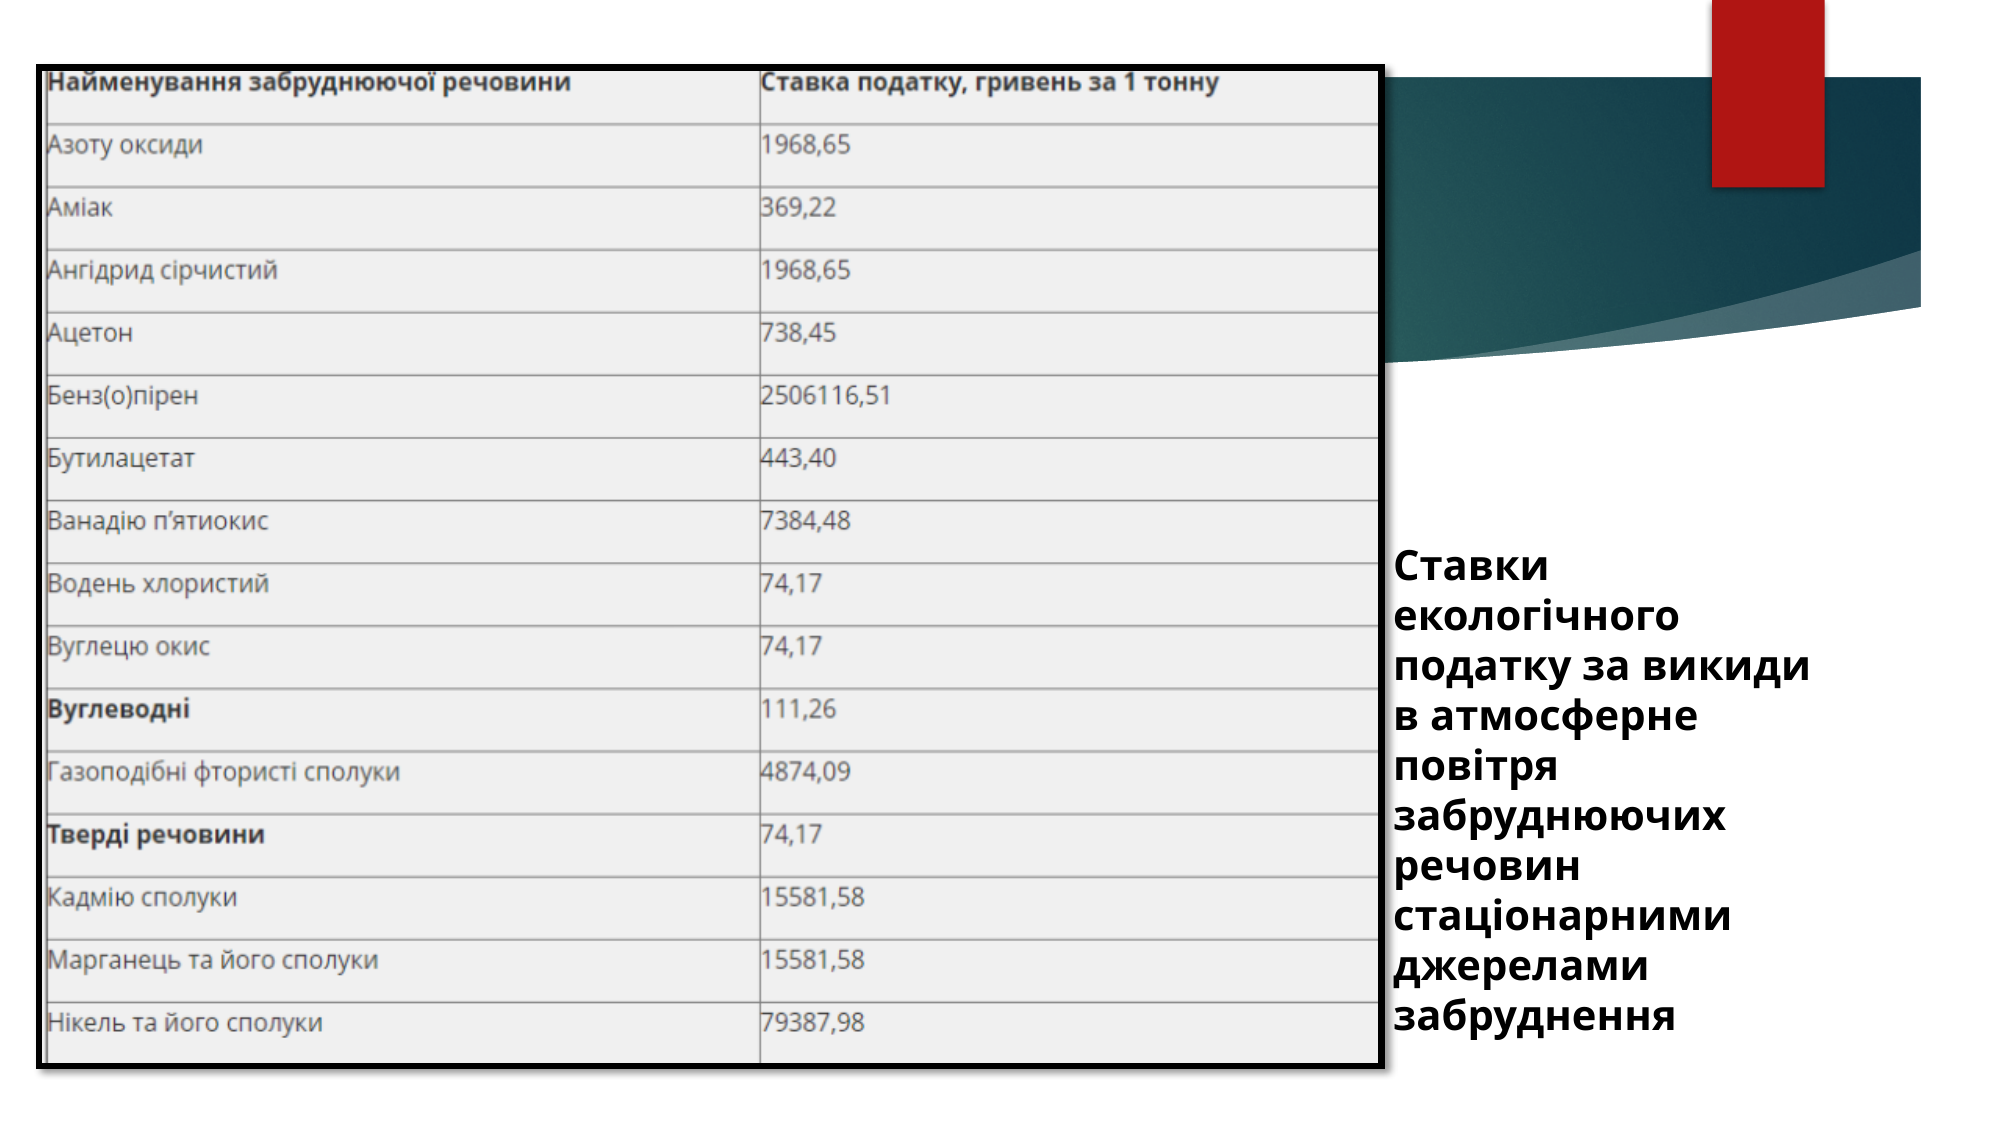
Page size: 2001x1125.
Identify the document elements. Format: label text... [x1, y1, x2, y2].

picture [42, 70, 1379, 1064]
text_box Ставки екологічного податку за викиди в атмосферне повітря забруднюючих речовин стаціонарними джерелами забруднення [1383, 531, 1835, 1047]
